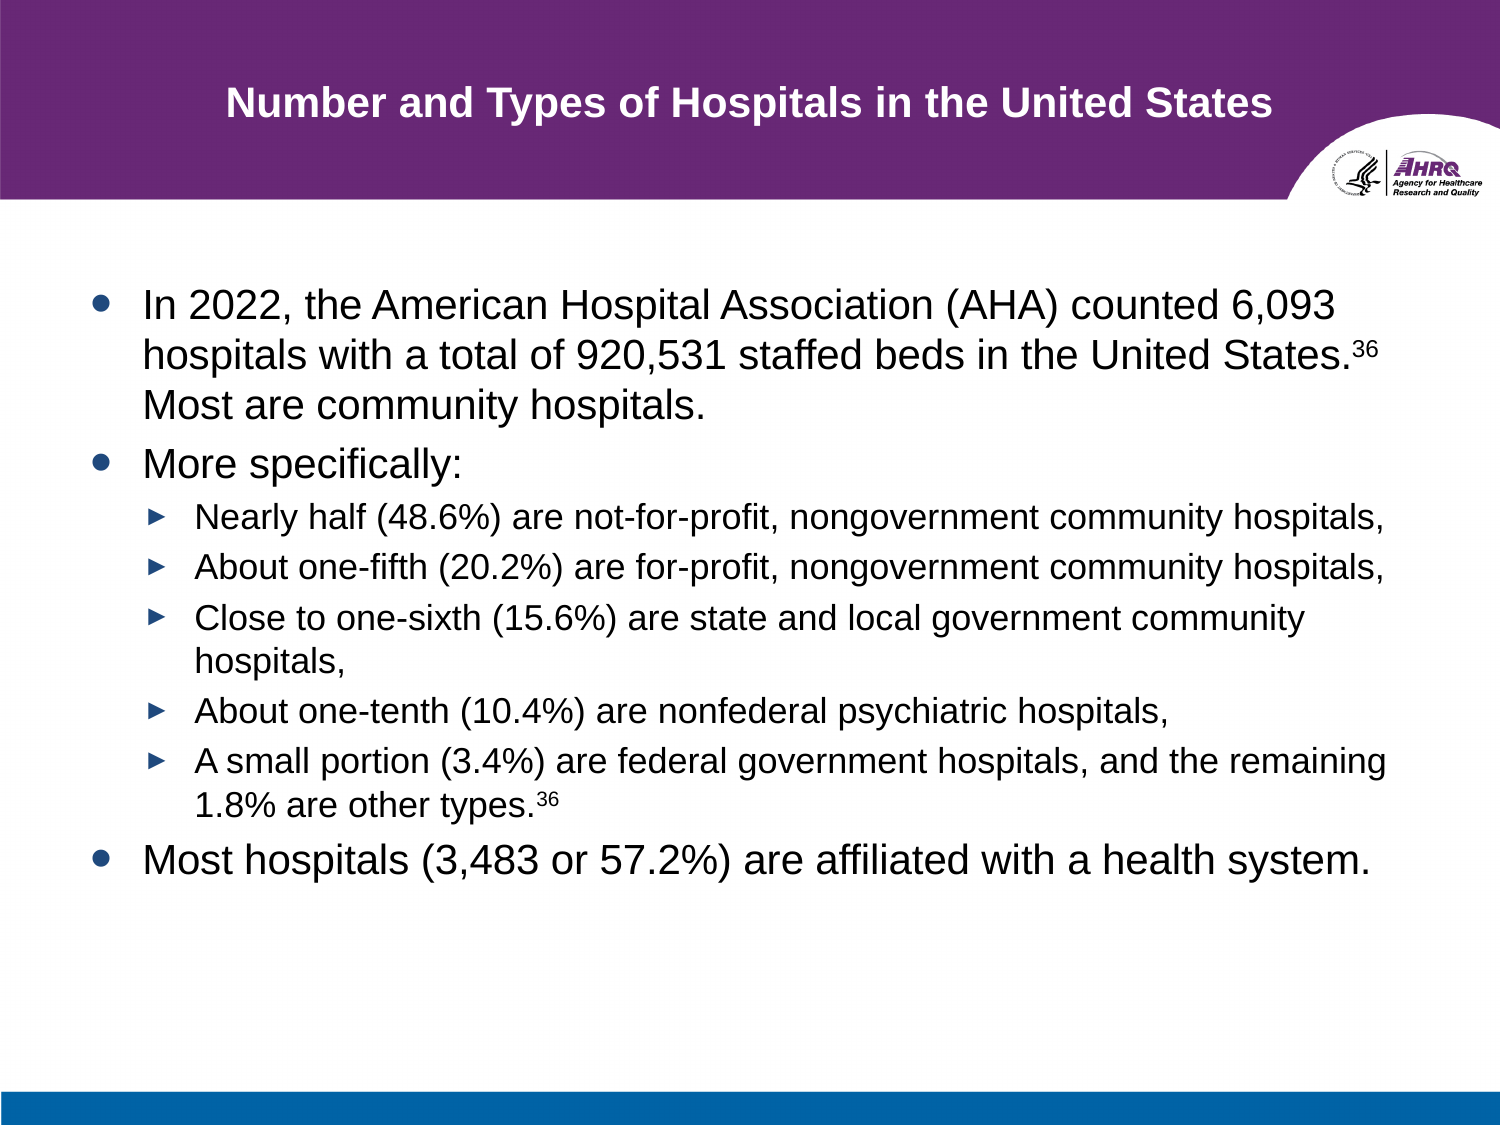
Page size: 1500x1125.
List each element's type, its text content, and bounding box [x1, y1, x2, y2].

list In 2022, the American Hospital Association (AHA) counted 6,093 hospitals with a total of 920,531 staffed beds in the United States.36 Most are community hospitals. More specifically: Nearly half (48.6%) are not-for-profit, nongovernment community hospitals, About one-fifth (20.2%) are for-profit, nongovernment community hospitals, Close to one-sixth (15.6%) are state and local government community hospitals, About one-tenth (10.4%) are nonfederal psychiatric hospitals, A small portion (3.4%) are federal government hospitals, and the remaining 1.8% are other types.36 Most hospitals (3,483 or 57.2%) are affiliated with a health system. [75, 270, 1425, 1013]
picture [0, 0, 1500, 1125]
title Number and Types of Hospitals in the United States [206, 50, 1294, 152]
